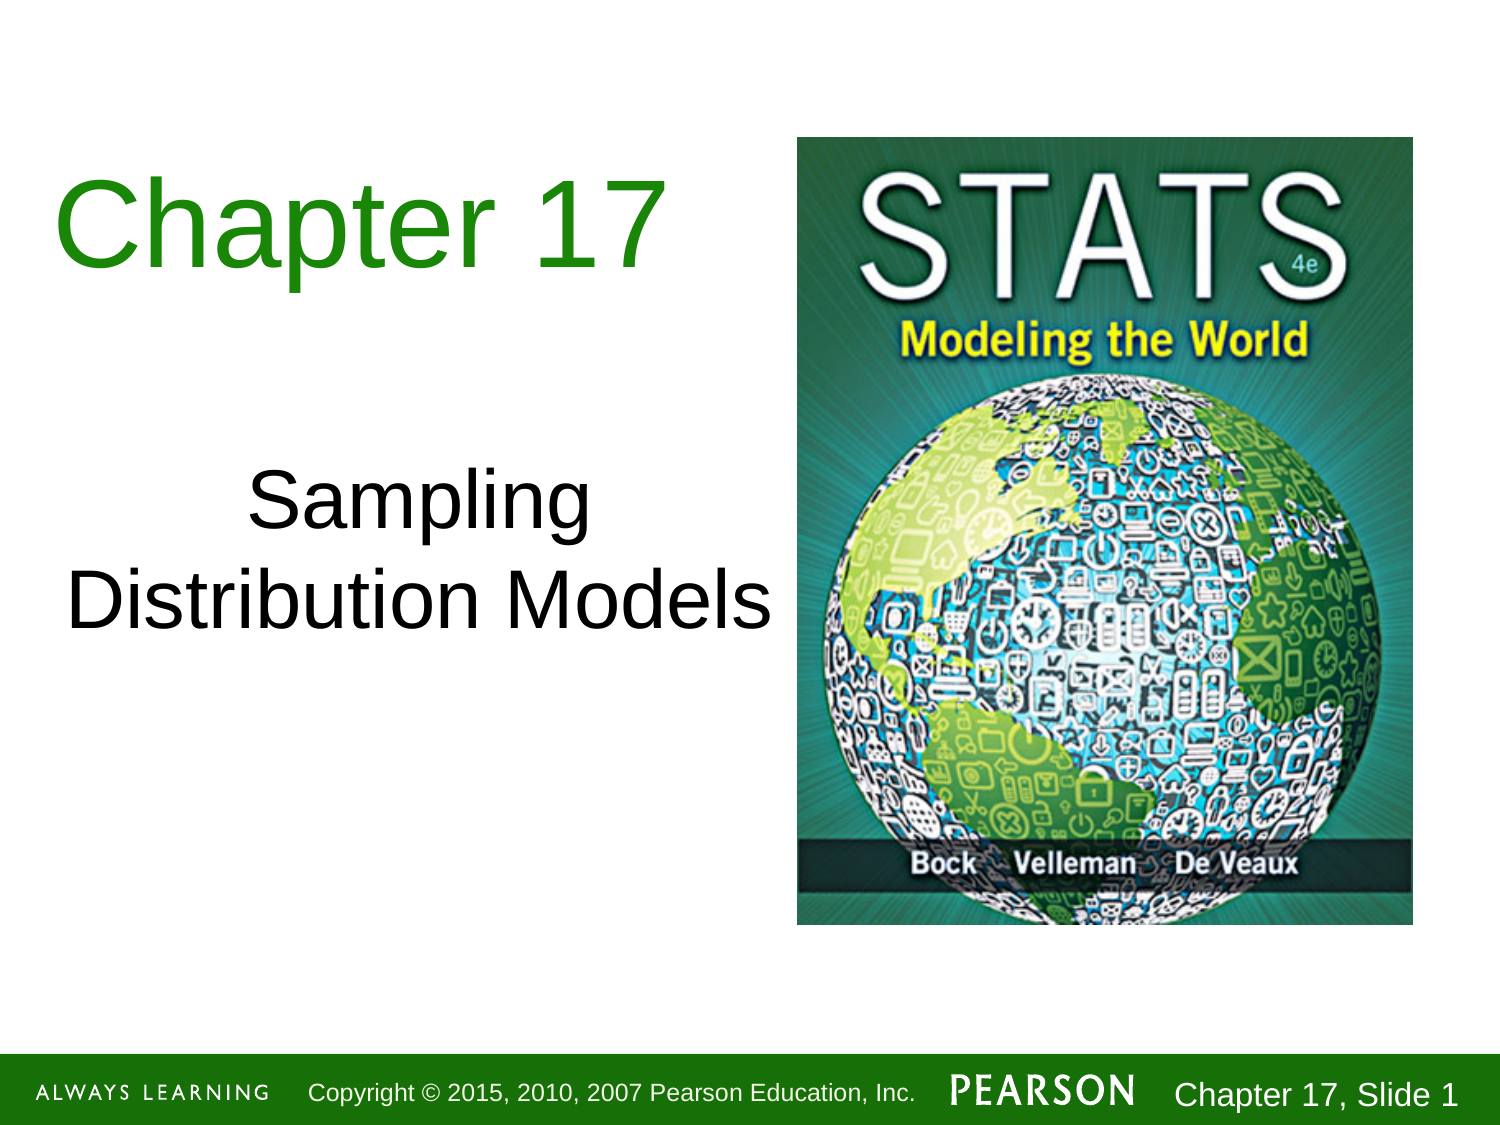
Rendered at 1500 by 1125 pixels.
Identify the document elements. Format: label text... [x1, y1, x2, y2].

subtitle Sampling Distribution Models [38, 437, 786, 726]
title Chapter 17 [37, 74, 729, 301]
picture [796, 137, 1413, 926]
